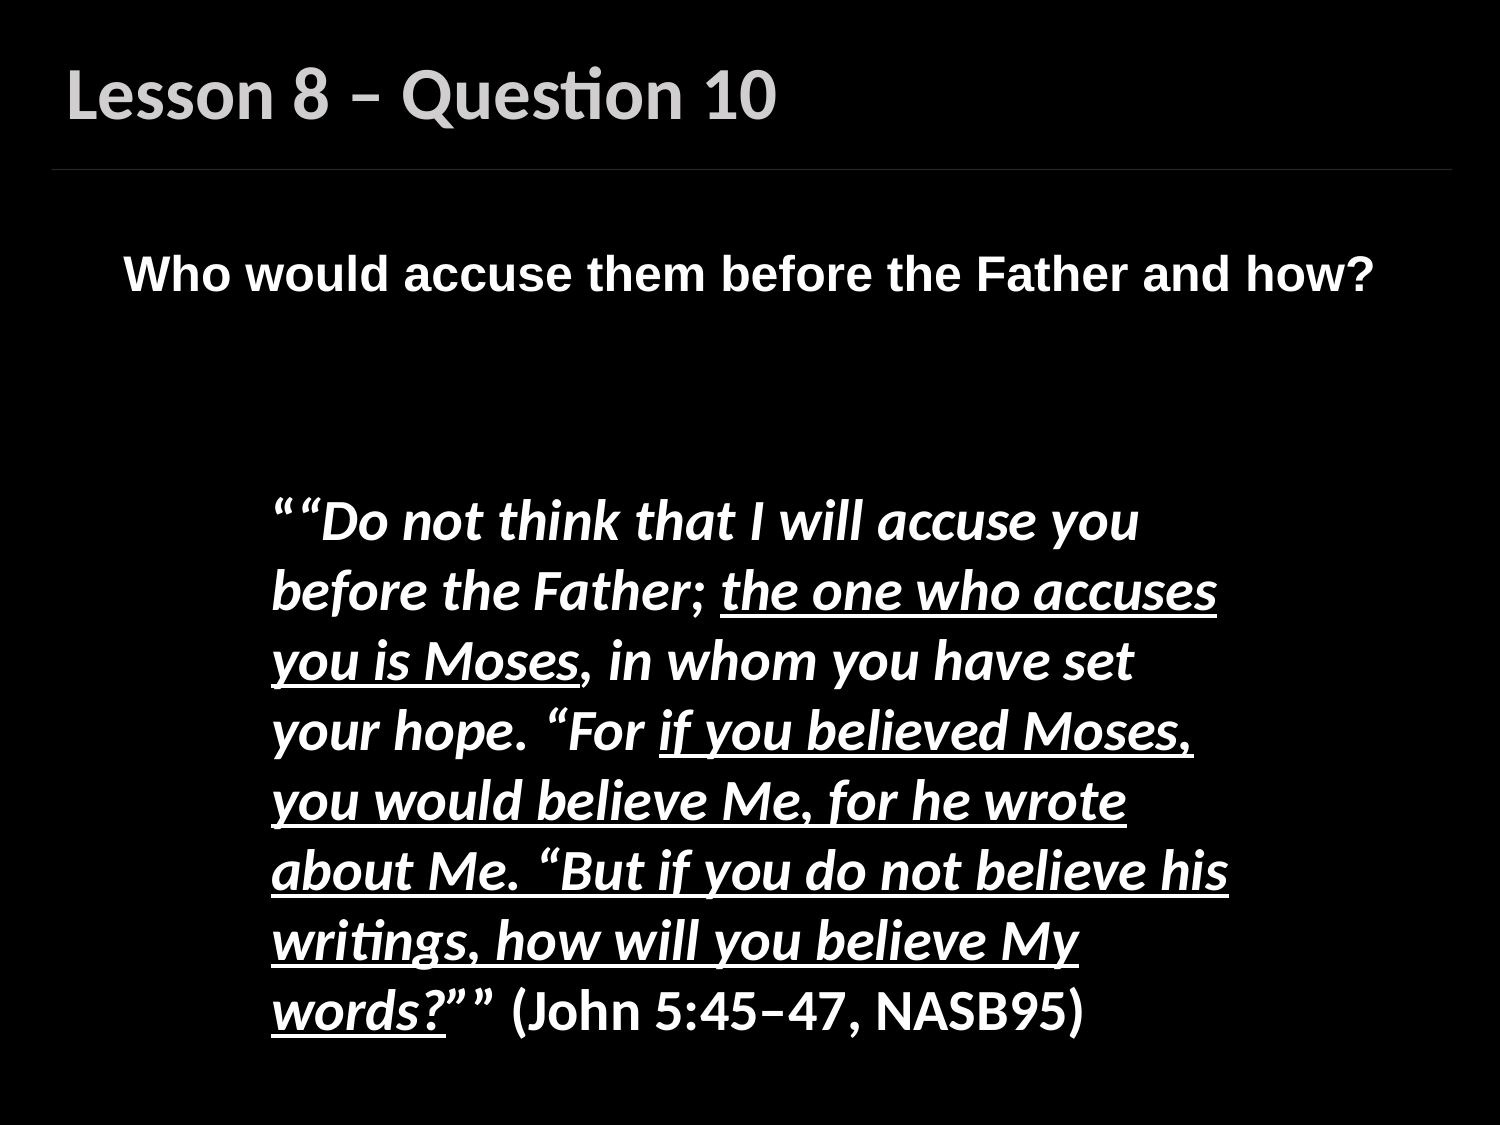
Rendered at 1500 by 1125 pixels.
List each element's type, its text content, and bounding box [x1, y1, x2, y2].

text_box ““Do not think that I will accuse you before the Father; the one who accuses you is Moses, in whom you have set your hope. “For if you believed Moses, you would believe Me, for he wrote about Me. “But if you do not believe his writings, how will you believe My words?”” (John 5:45–47, NASB95) [256, 474, 1244, 1050]
text_box Who would accuse them before the Father and how? [0, 233, 1500, 309]
text_box Lesson 8 – Question 10 [51, 37, 1449, 150]
